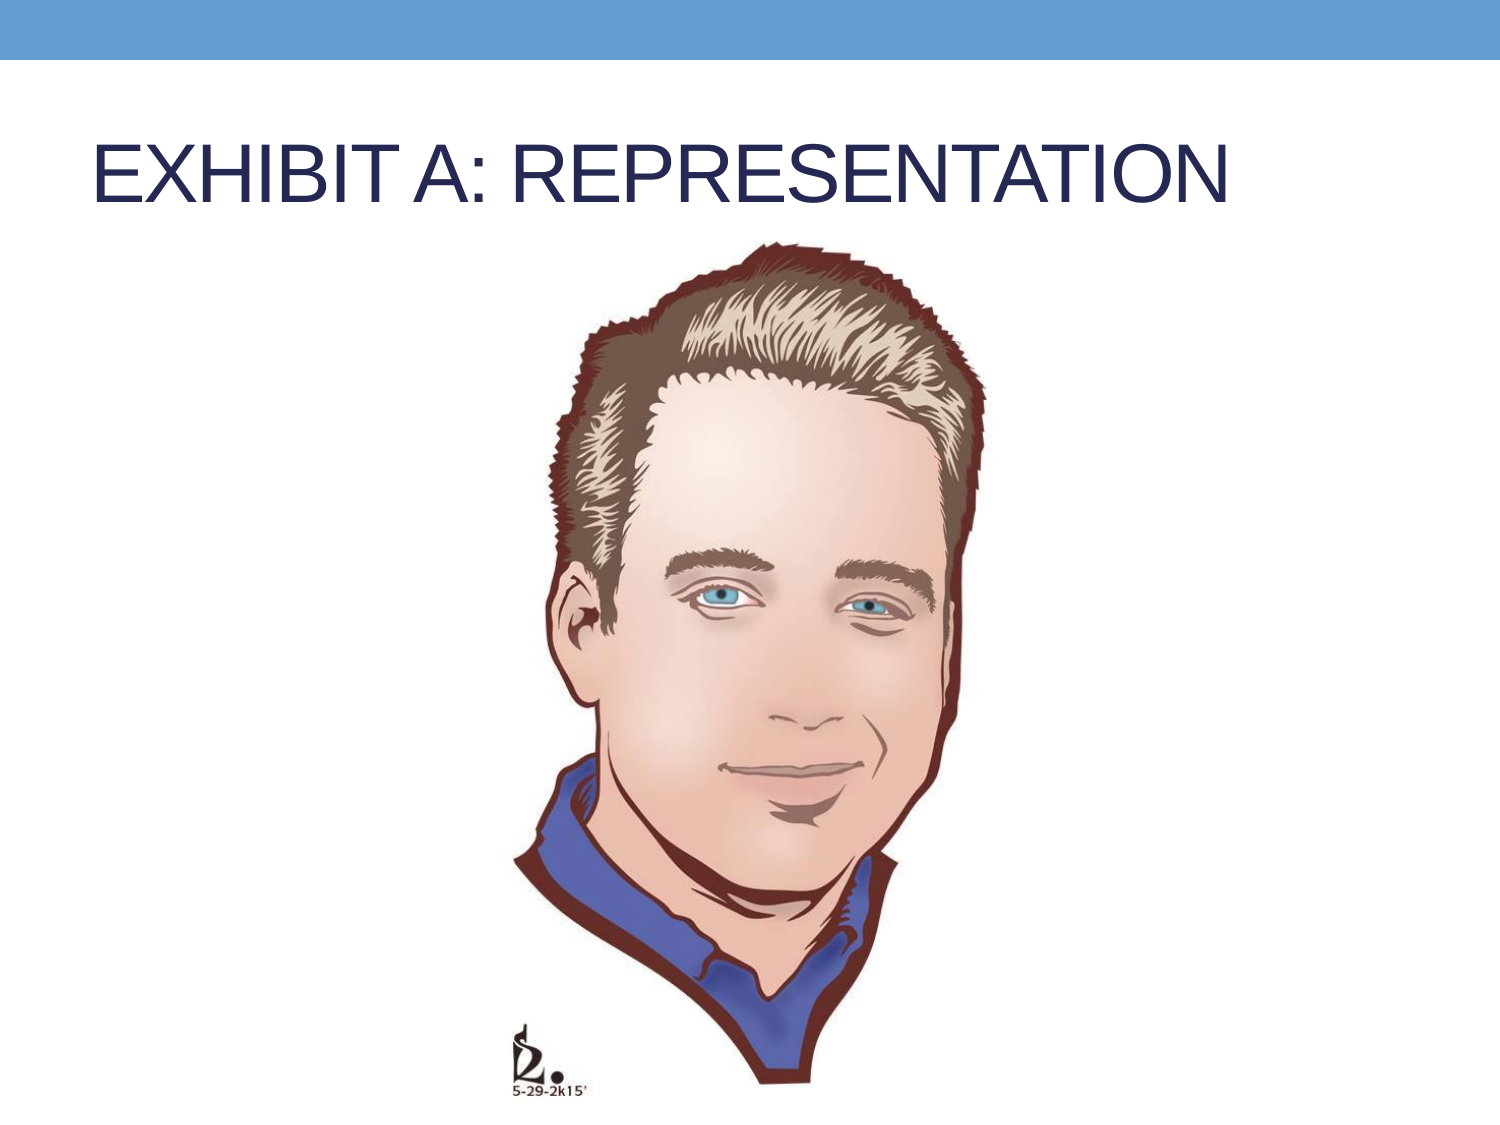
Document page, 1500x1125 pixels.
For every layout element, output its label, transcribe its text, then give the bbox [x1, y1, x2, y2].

title EXHIBIT A: REPRESENTATION [75, 87, 1425, 250]
picture [503, 225, 997, 1101]
